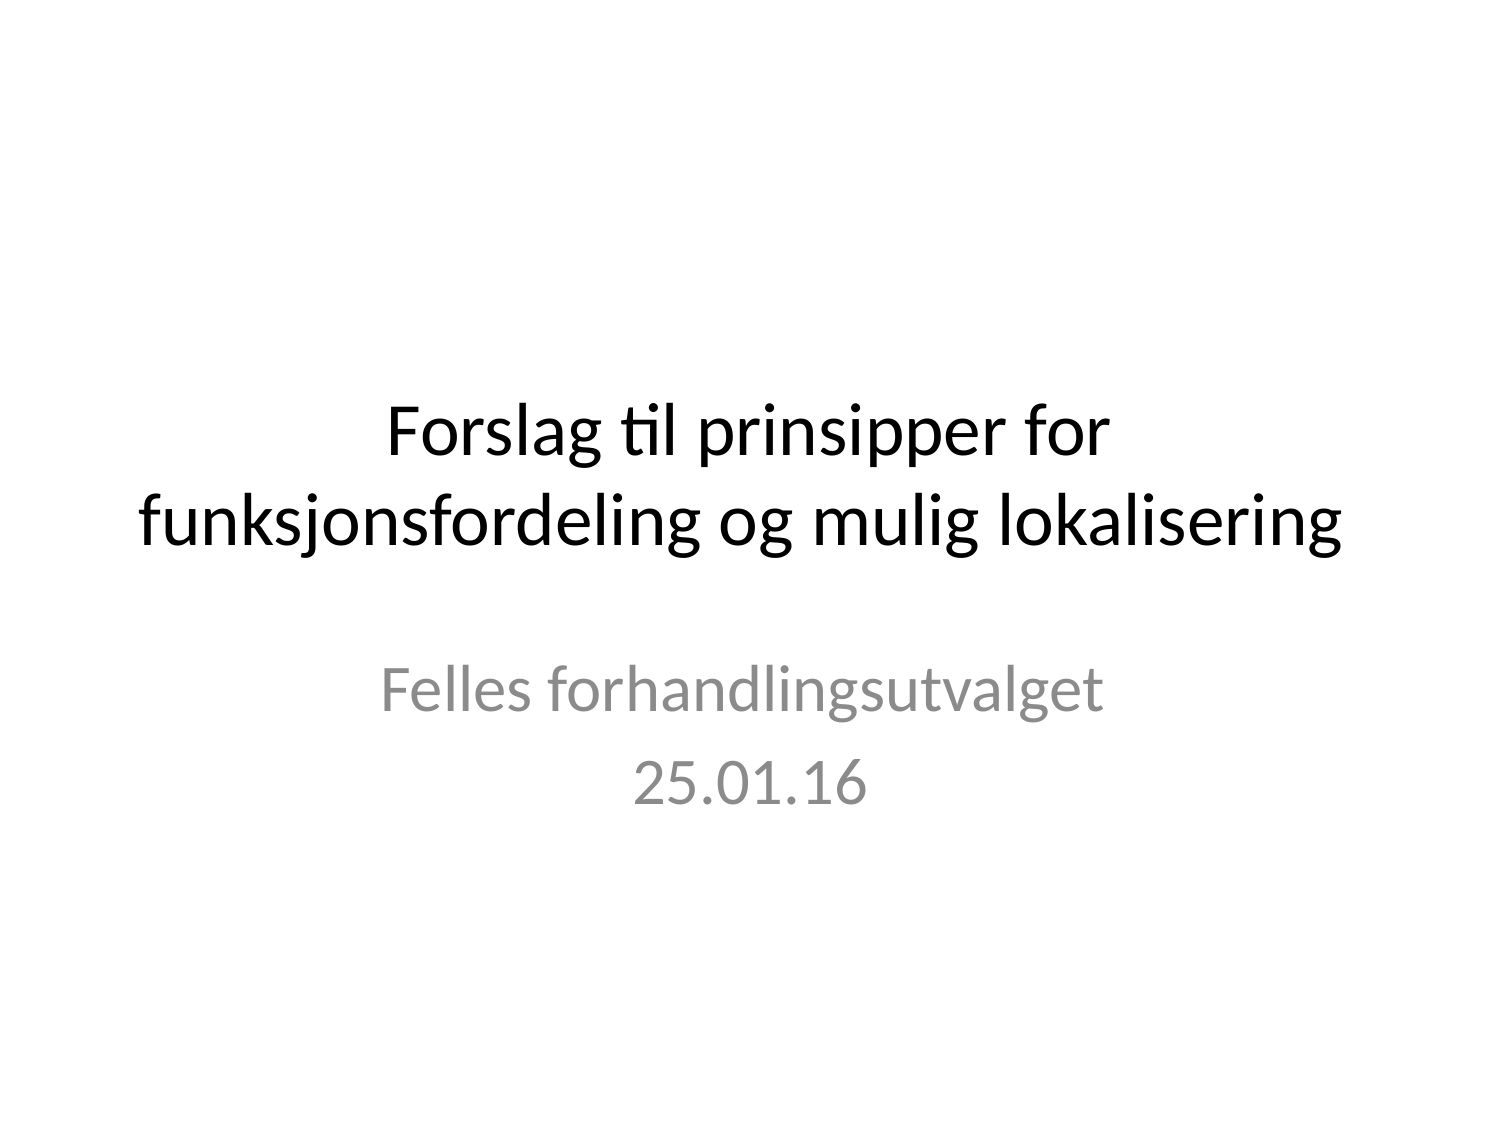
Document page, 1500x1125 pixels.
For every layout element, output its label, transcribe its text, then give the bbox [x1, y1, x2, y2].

title Forslag til prinsipper for funksjonsfordeling og mulig lokalisering [112, 349, 1388, 591]
subtitle Felles forhandlingsutvalget 25.01.16 [225, 637, 1275, 925]
